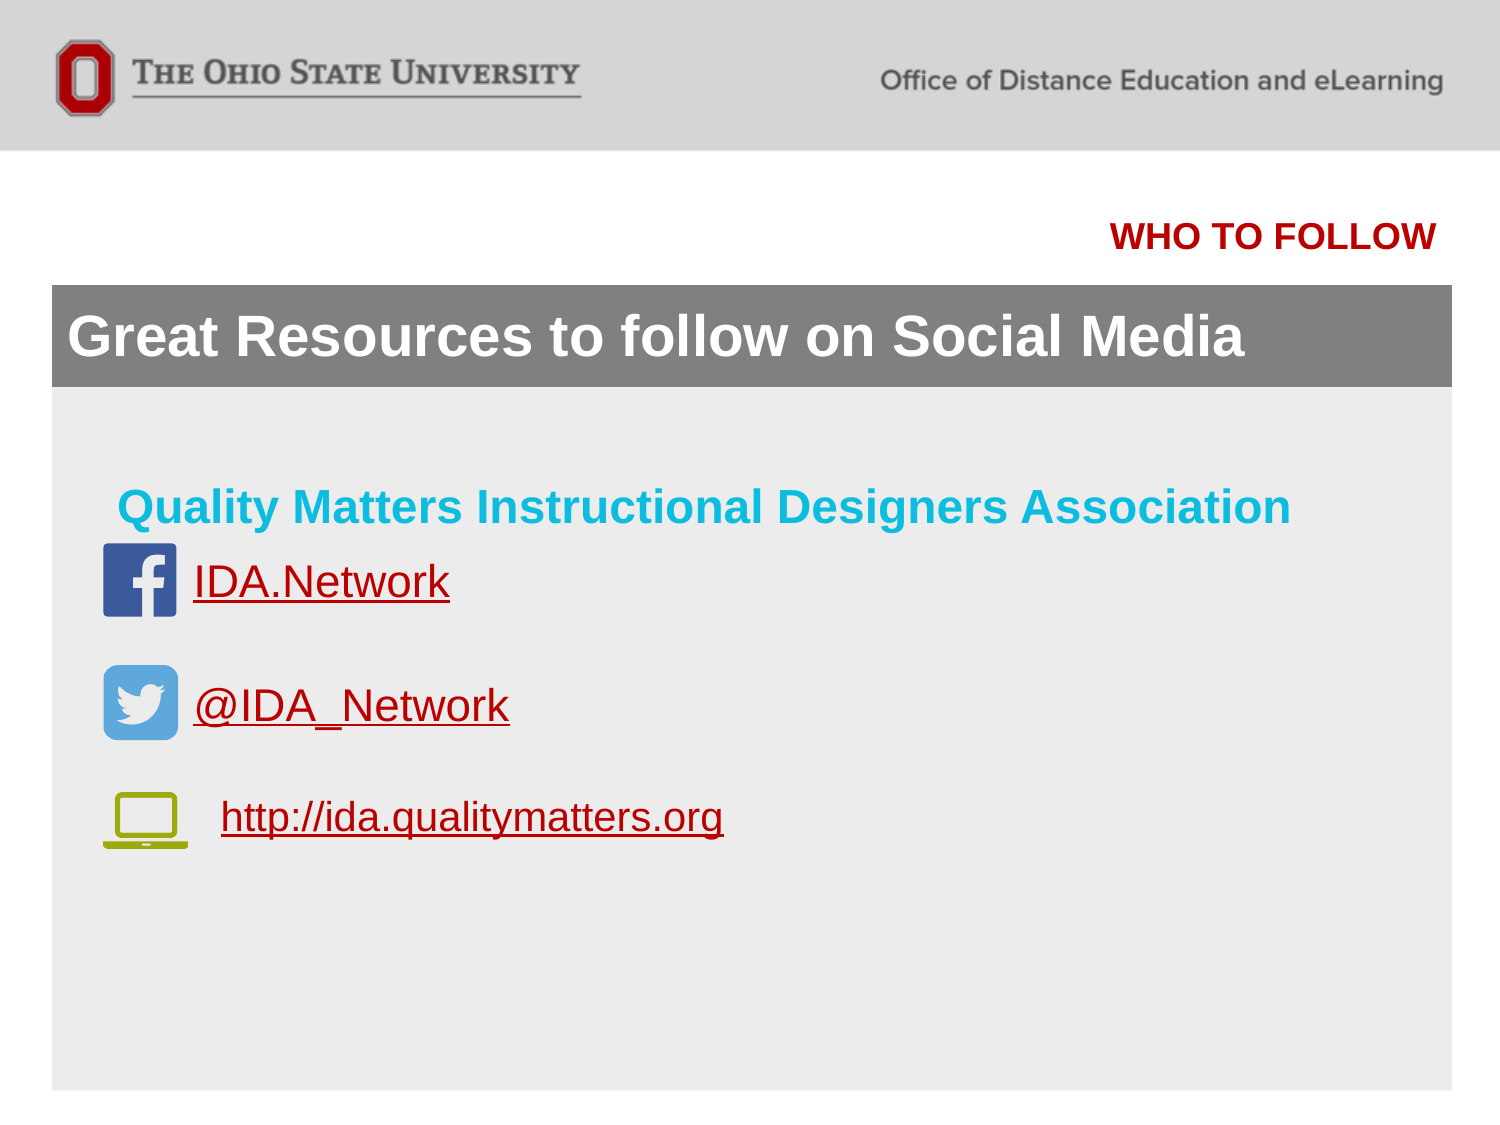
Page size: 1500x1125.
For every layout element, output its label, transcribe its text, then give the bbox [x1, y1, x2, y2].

text_box IDA.Network [178, 541, 696, 617]
list WHO TO FOLLOW [52, 182, 1453, 258]
title Great Resources to follow on Social Media [52, 293, 1452, 372]
picture [0, 0, 1500, 1125]
text_box [50, 283, 1454, 385]
text_box @IDA_Network [181, 665, 696, 741]
list Quality Matters Instructional Designers Association [102, 438, 1452, 542]
text_box http://ida.qualitymatters.org [205, 782, 861, 848]
text_box [50, 385, 1454, 1092]
